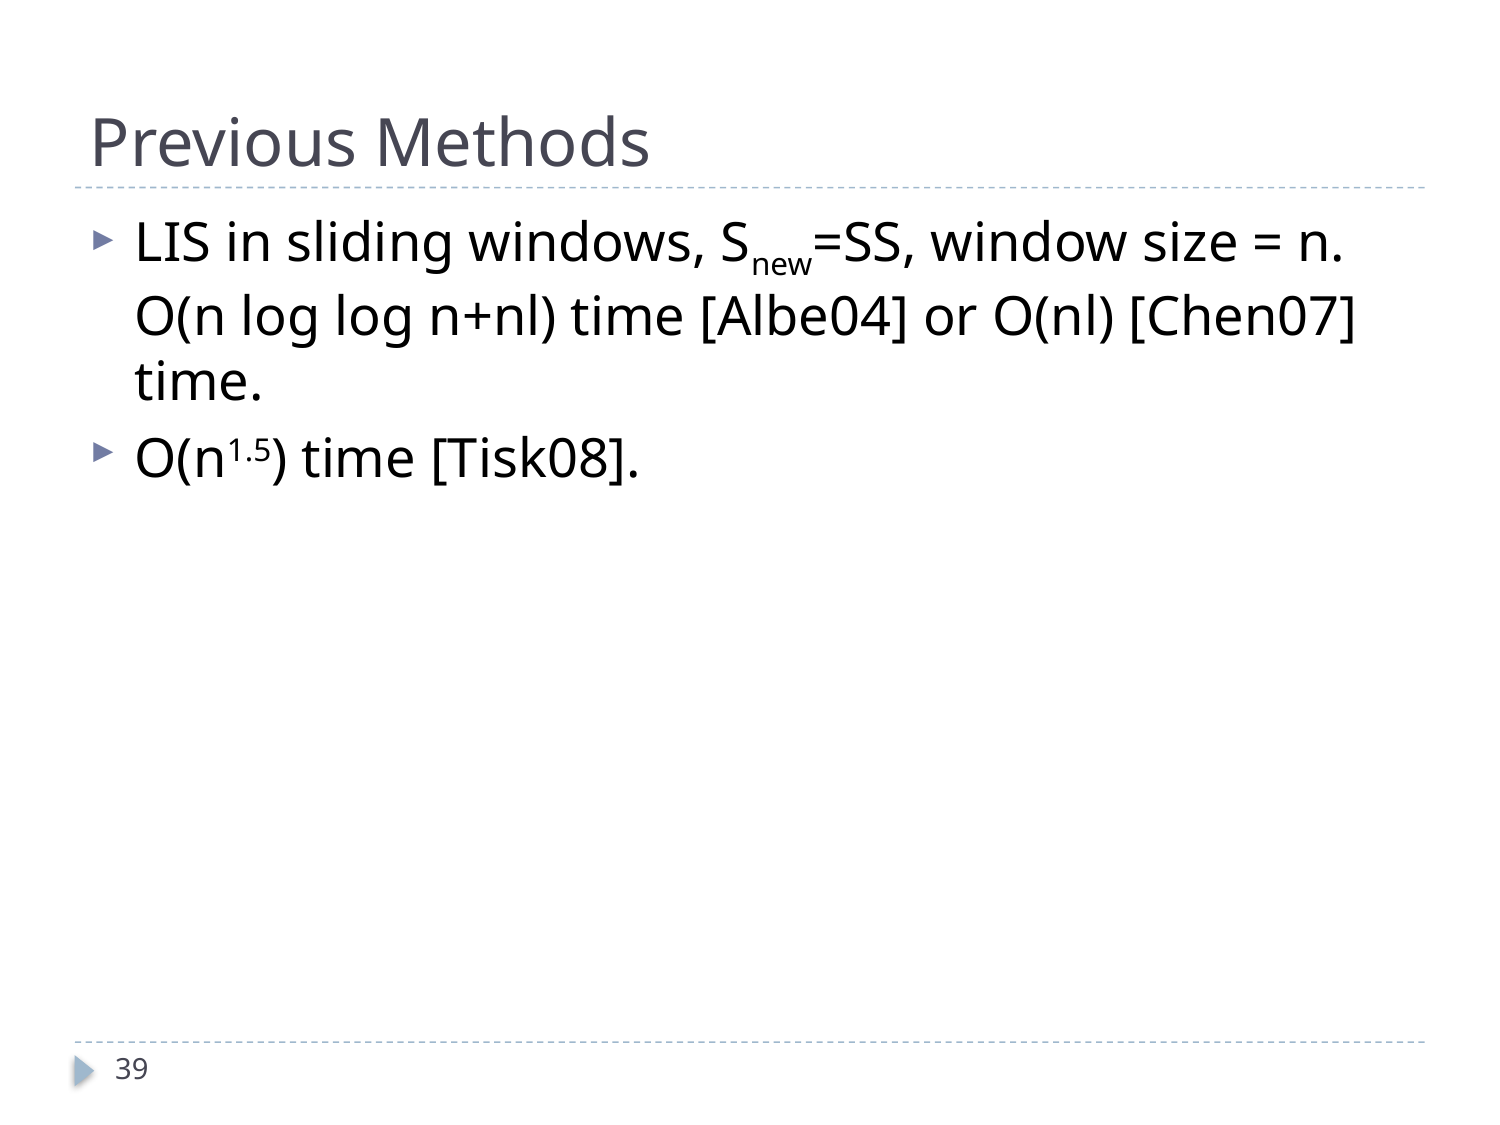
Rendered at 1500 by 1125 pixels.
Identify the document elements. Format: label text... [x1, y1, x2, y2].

title Previous Methods [75, 24, 1425, 188]
slide_number 39 [100, 1042, 426, 1103]
list LIS in sliding windows, Snew=SS, window size = n. O(n log log n+nl) time [Albe04] or O(nl) [Chen07] time. O(n1.5) time [Tisk08]. [75, 200, 1425, 1006]
